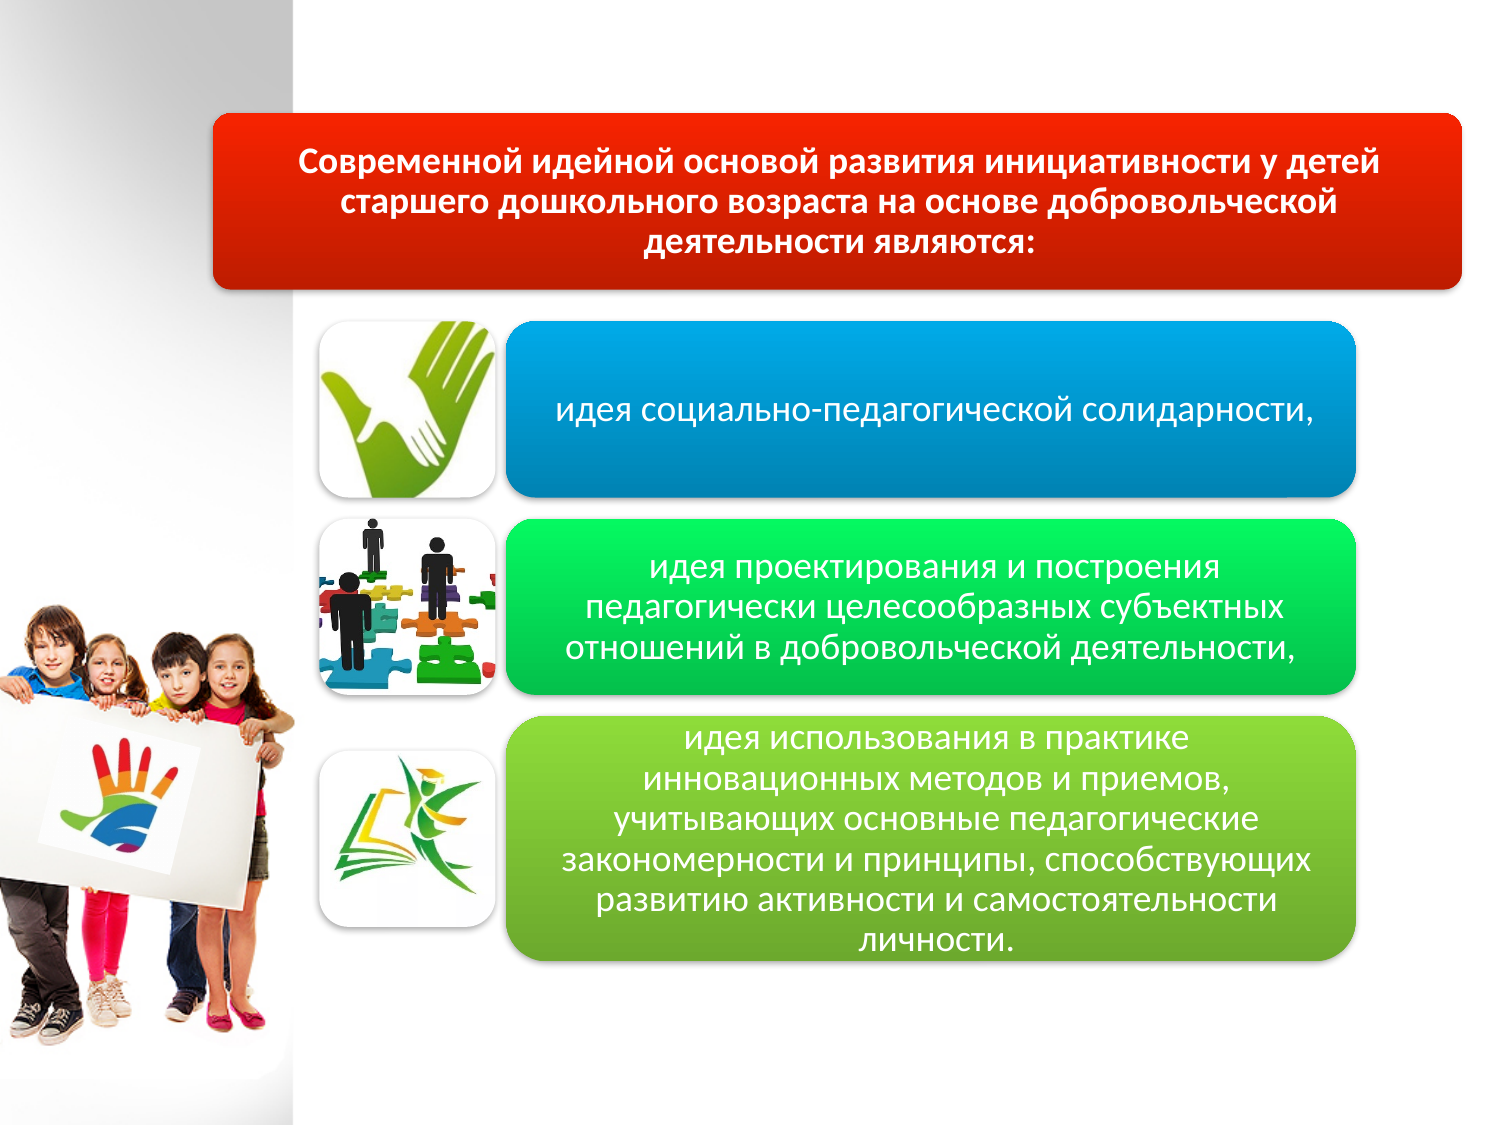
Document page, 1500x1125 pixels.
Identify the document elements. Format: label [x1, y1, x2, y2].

text_box [212, 112, 1463, 963]
picture [0, 0, 1500, 1125]
